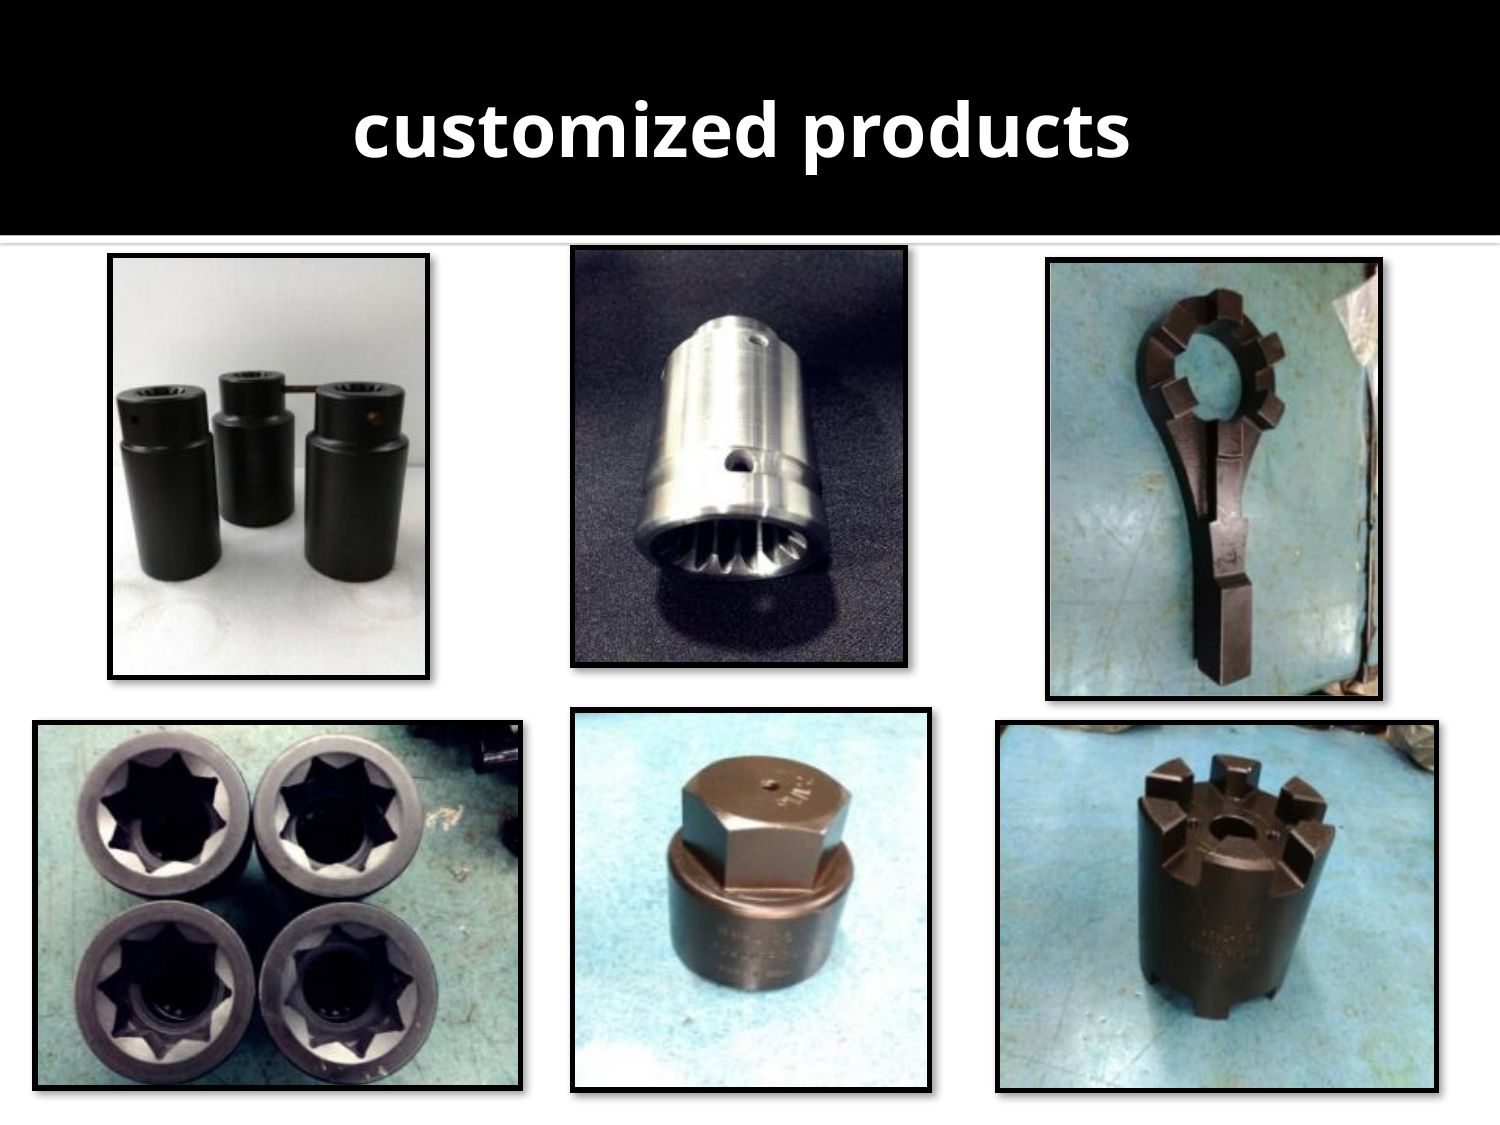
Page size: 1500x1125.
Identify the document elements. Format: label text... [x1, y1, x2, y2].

picture [999, 724, 1434, 1089]
title customized products [37, 24, 1388, 231]
picture [112, 258, 425, 675]
picture [574, 249, 904, 663]
picture [574, 712, 927, 1088]
picture [37, 724, 518, 1086]
picture [997, 263, 1431, 695]
